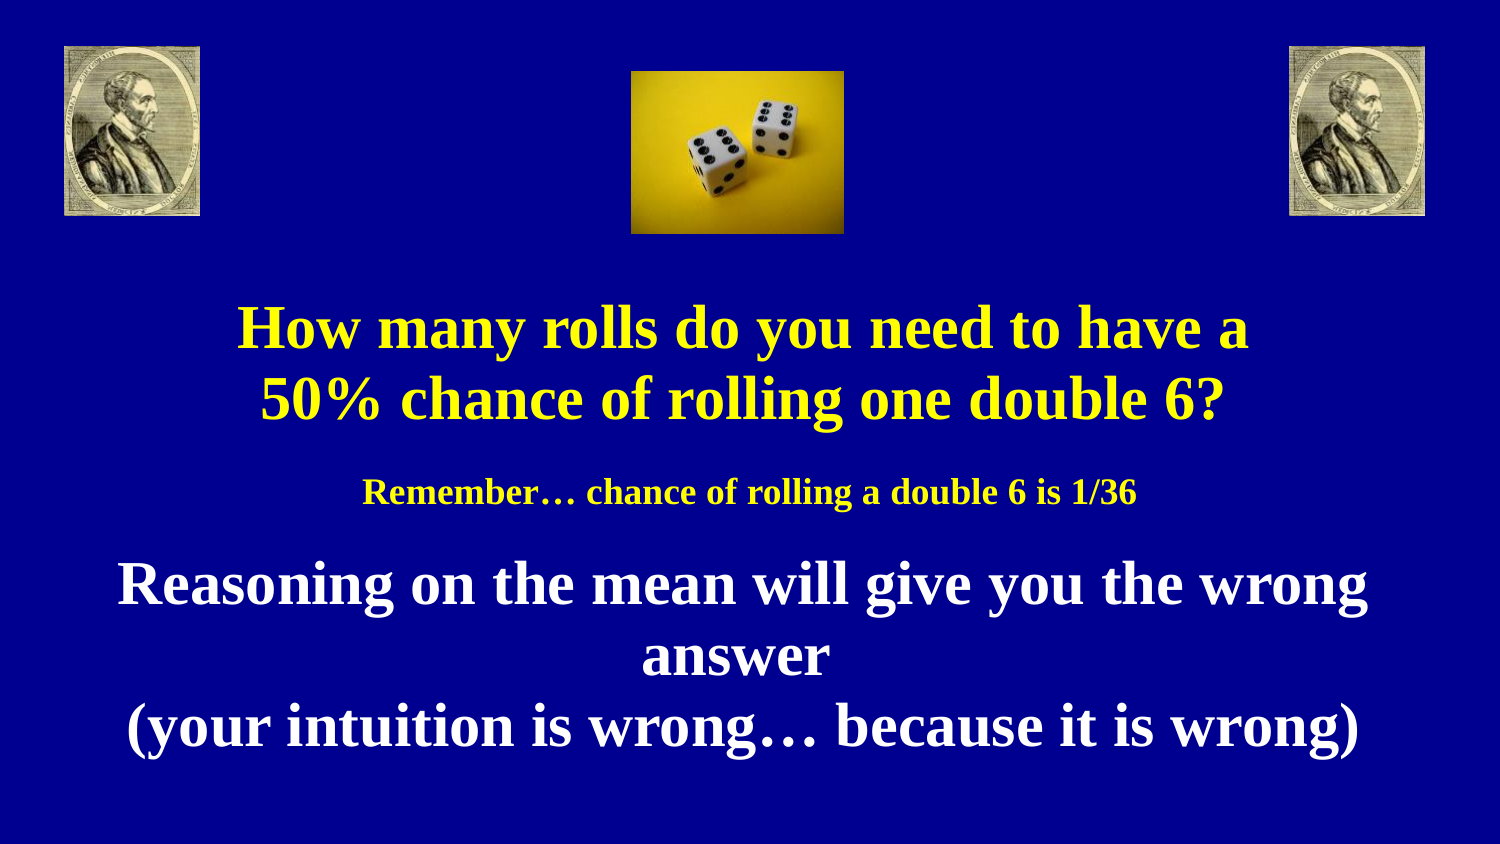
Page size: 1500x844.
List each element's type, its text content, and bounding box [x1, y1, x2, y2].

picture [630, 71, 844, 234]
text_box How many rolls do you need to have a 50% chance of rolling one double 6? [200, 284, 1288, 442]
text_box Reasoning on the mean will give you the wrong answer (your intuition is wrong… because it is wrong) [87, 539, 1400, 768]
picture [64, 46, 201, 216]
text_box Remember… chance of rolling a double 6 is 1/36 [324, 463, 1175, 521]
picture [1289, 46, 1426, 216]
